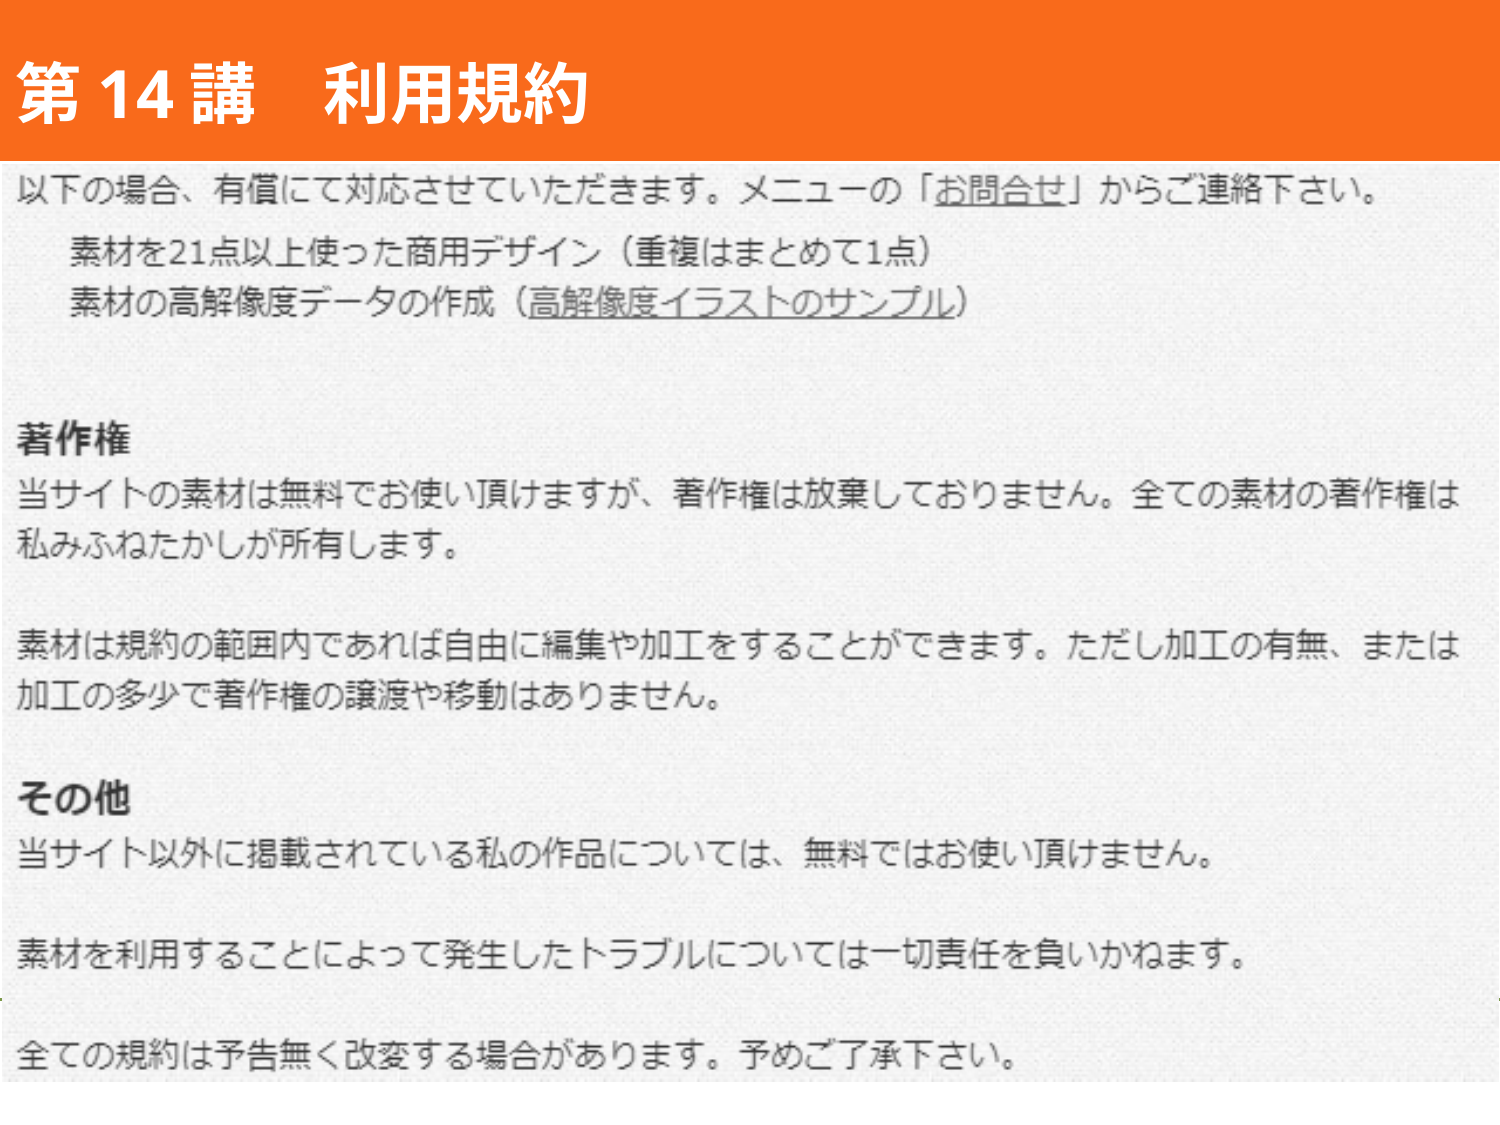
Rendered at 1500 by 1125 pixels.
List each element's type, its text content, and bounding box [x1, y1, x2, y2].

text_box 第14講 利用規約 [0, 0, 1500, 161]
picture [1, 164, 1500, 1083]
